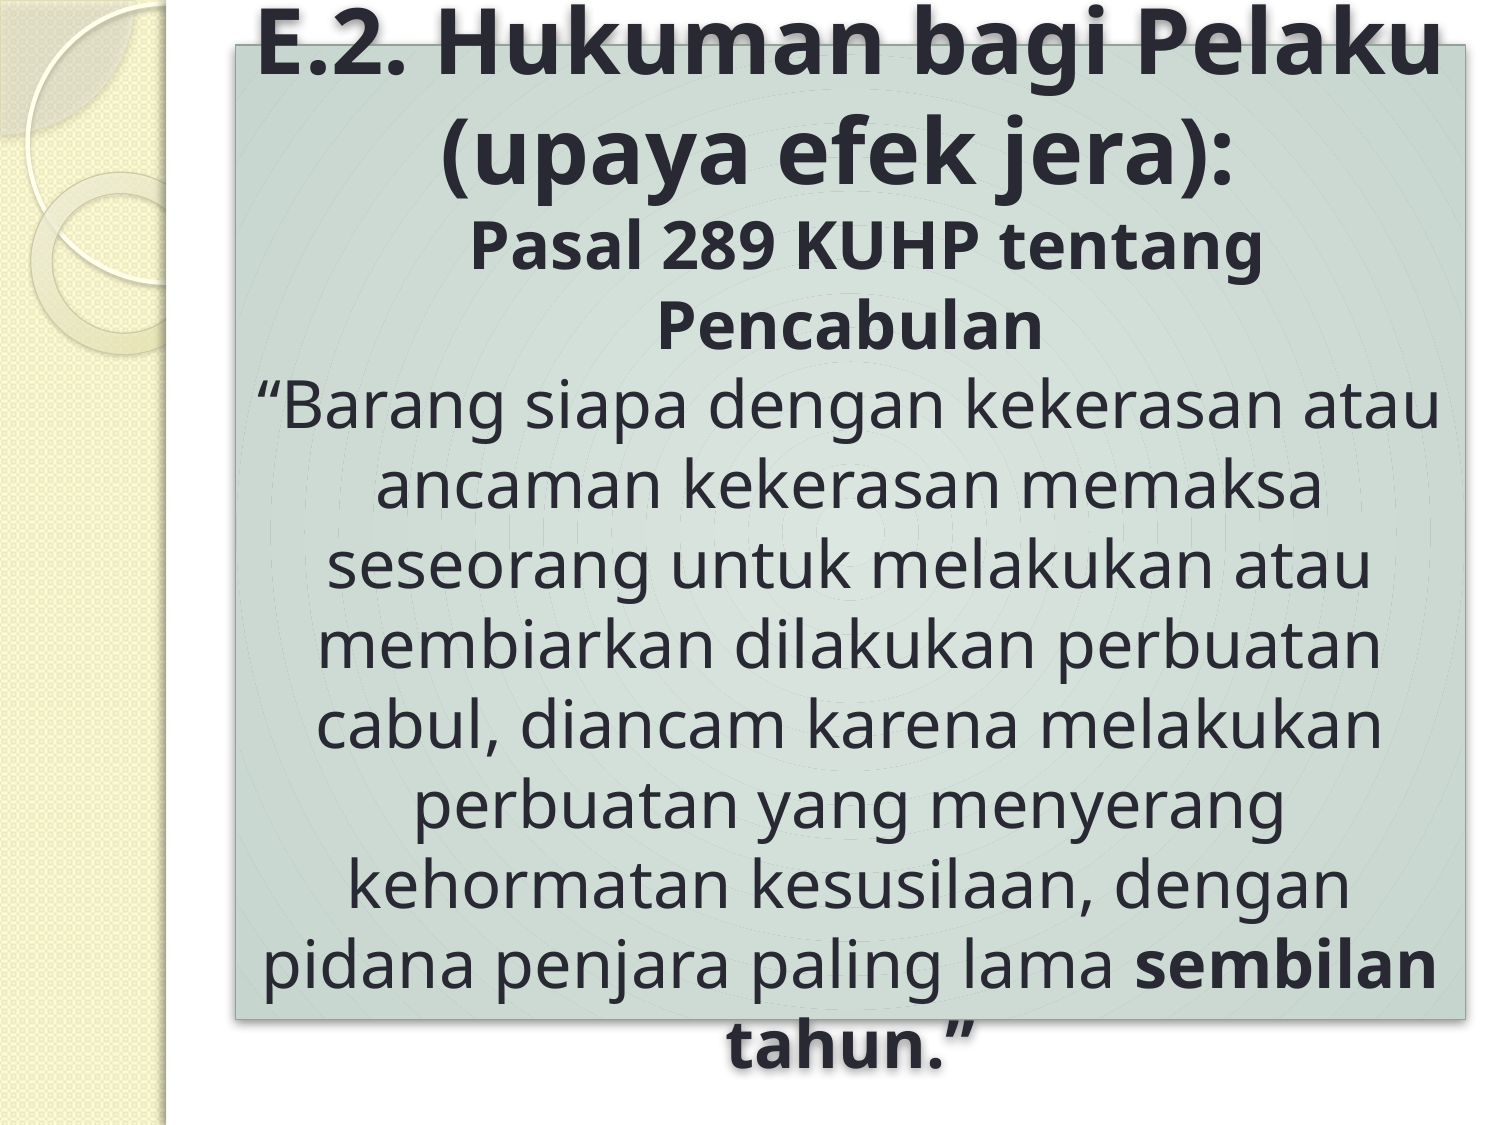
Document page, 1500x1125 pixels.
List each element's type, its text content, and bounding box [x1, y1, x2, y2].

title E.2. Hukuman bagi Pelaku (upaya efek jera): Pasal 289 KUHP tentang Pencabulan “Barang siapa dengan kekerasan atau ancaman kekerasan memaksa seseorang untuk melakukan atau membiarkan dilakukan perbuatan cabul, diancam karena melakukan perbuatan yang menyerang kehormatan kesusilaan, dengan pidana penjara paling lama sembilan tahun.” [235, 44, 1466, 1020]
